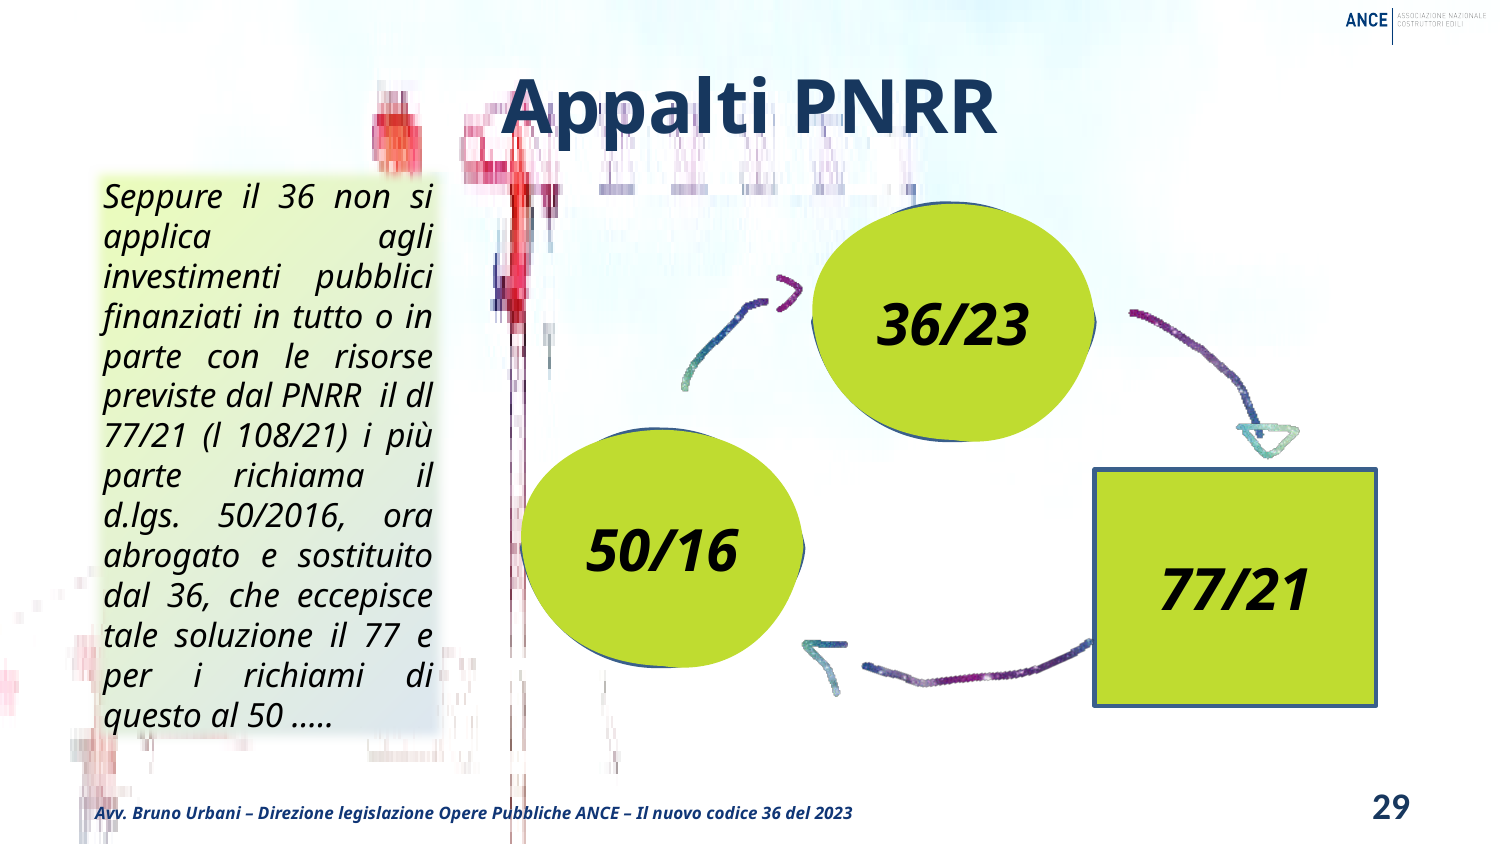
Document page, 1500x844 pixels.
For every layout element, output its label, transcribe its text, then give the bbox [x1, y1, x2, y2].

list 77/21 [1092, 467, 1378, 708]
text_box Seppure il 36 non si applica agli investimenti pubblici finanziati in tutto o in parte con le risorse previste dal PNRR il dl 77/21 (l 108/21) i più parte richiama il d.lgs. 50/2016, ora abrogato e sostituito dal 36, che eccepisce tale soluzione il 77 e per i richiami di questo al 50 ….. [104, 180, 434, 730]
text_box 50/16 [519, 427, 806, 669]
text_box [678, 272, 804, 394]
list 77/21 [91, 166, 447, 175]
slide_number 29 [1074, 782, 1425, 827]
text_box 36/23 [811, 201, 1097, 443]
picture [0, 0, 1500, 844]
title Appalti PNRR [75, 33, 1425, 175]
